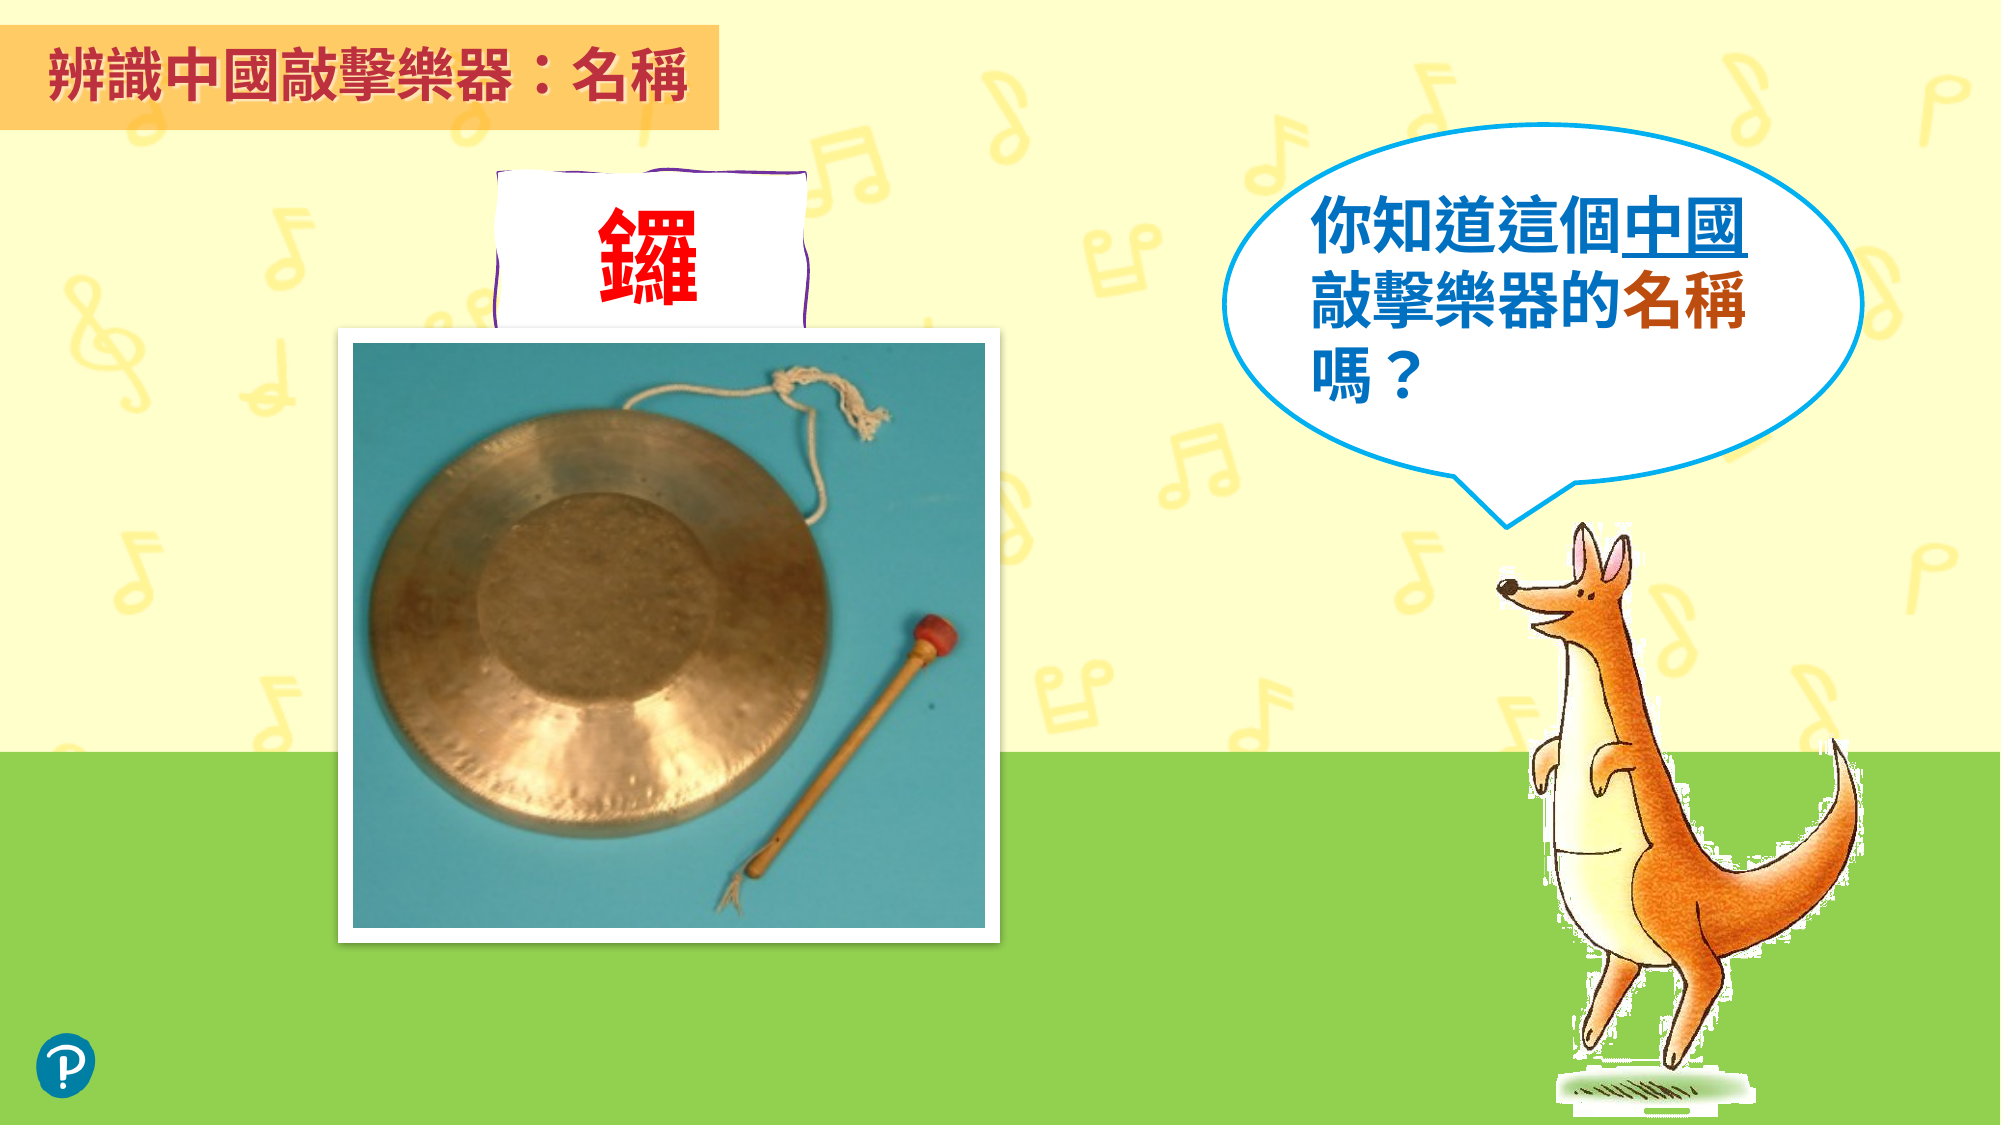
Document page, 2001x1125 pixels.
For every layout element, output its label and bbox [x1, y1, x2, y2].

text_box [1224, 124, 1863, 498]
picture [0, 0, 2001, 1125]
text_box [497, 172, 806, 334]
